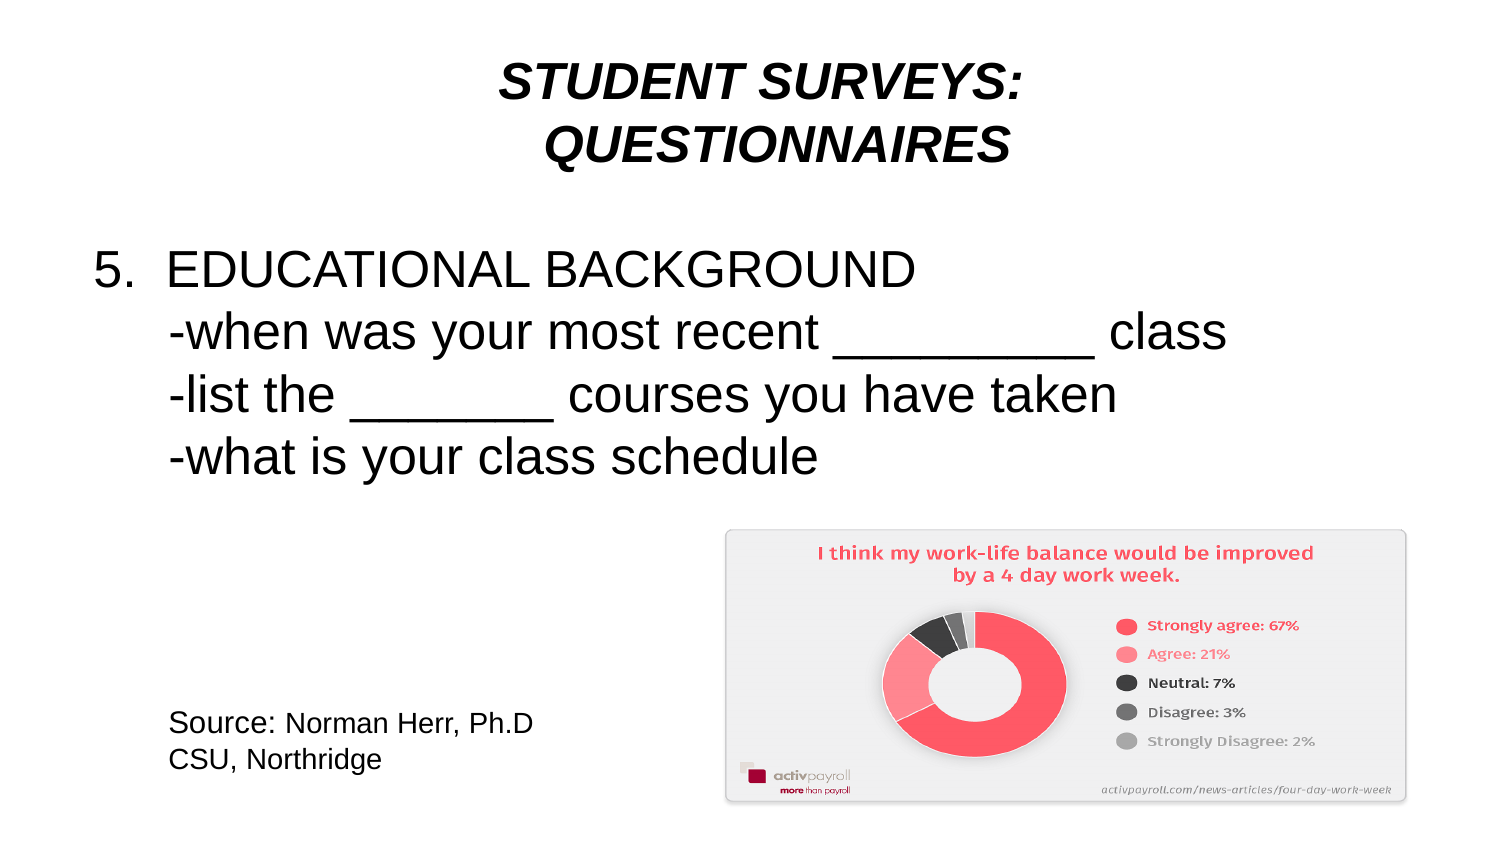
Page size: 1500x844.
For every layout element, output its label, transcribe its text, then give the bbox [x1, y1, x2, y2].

text_box STUDENT SURVEYS: QUESTIONNAIRES 5. EDUCATIONAL BACKGROUND -when was your most recent _________ class -list the _______ courses you have taken -what is your class schedule Source: Norman Herr, Ph.D CSU, Northridge [78, 32, 1445, 844]
picture [712, 522, 1420, 815]
